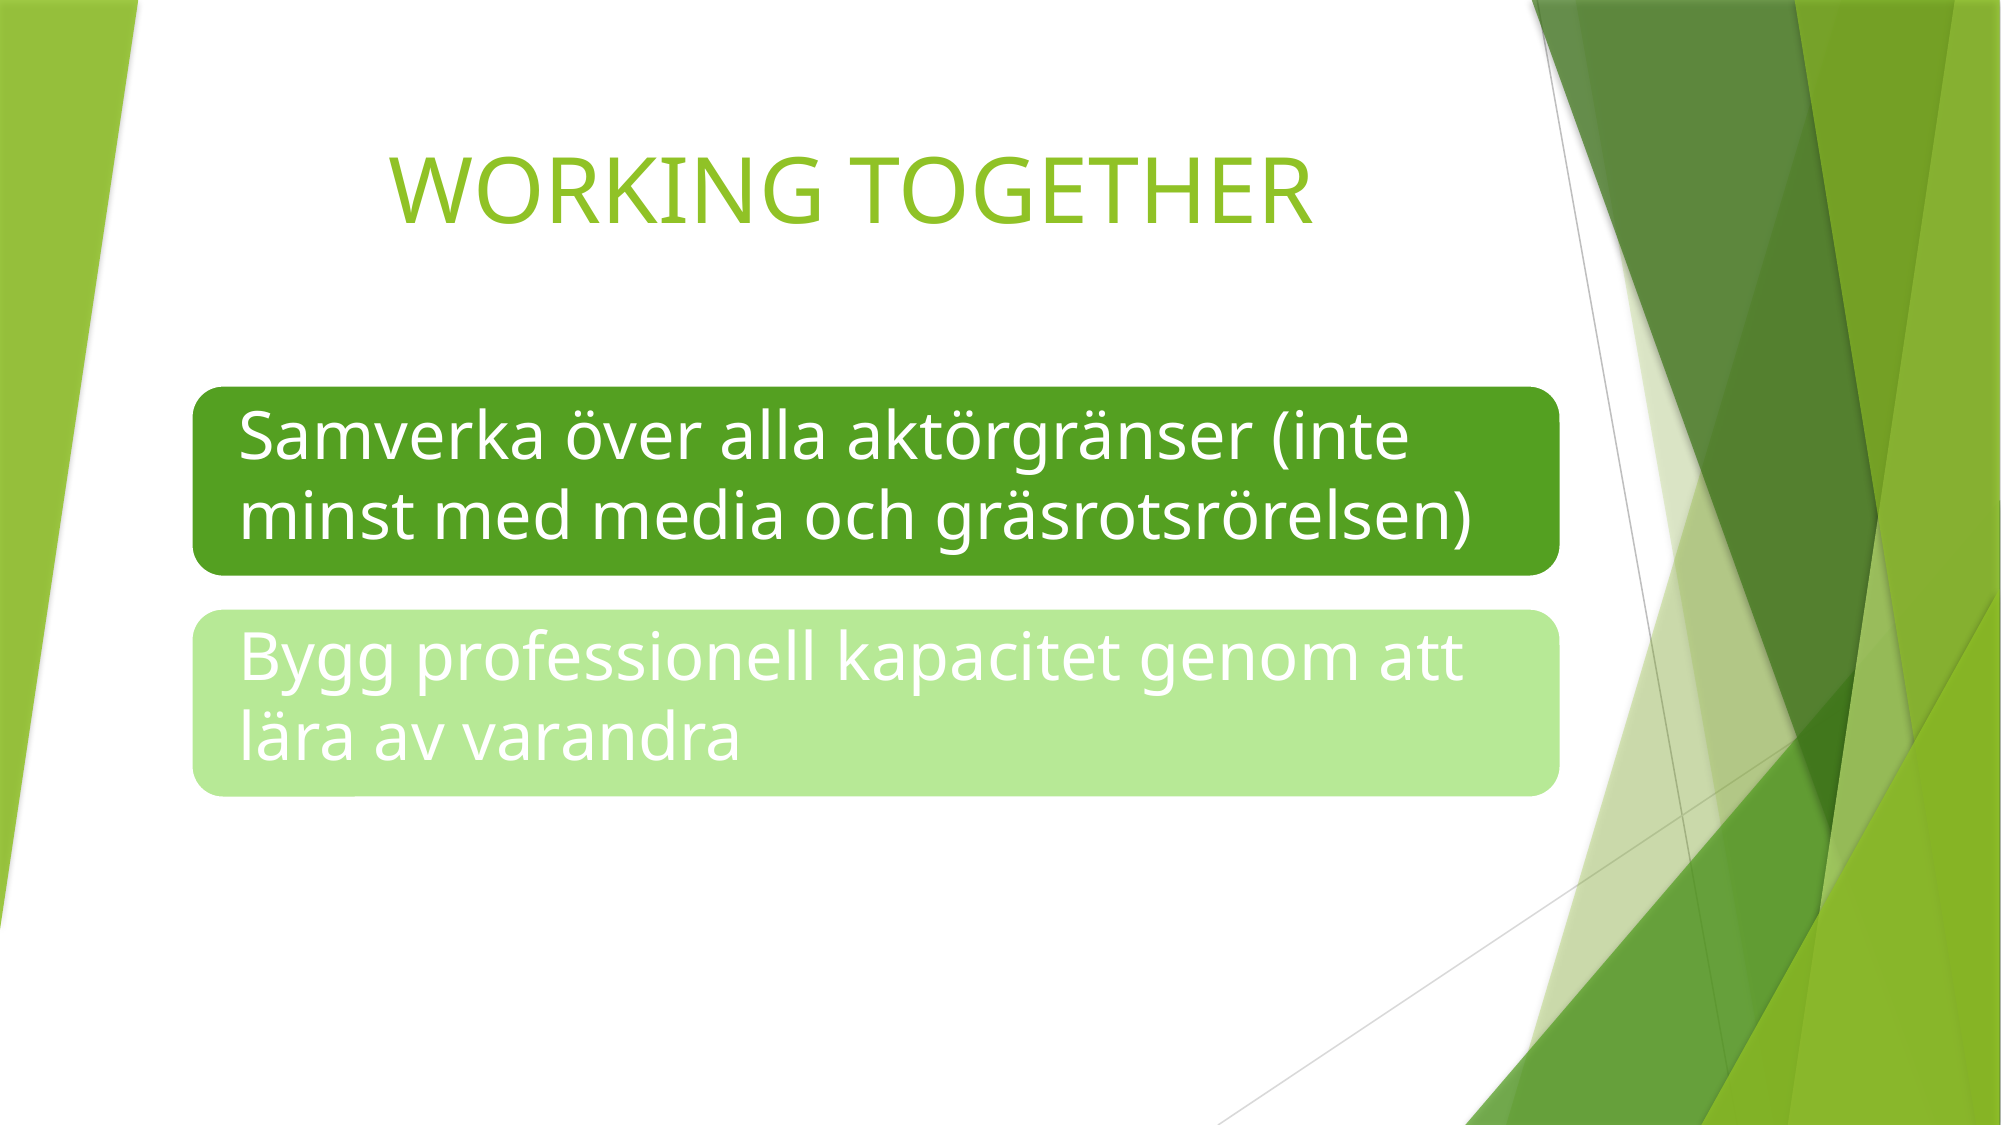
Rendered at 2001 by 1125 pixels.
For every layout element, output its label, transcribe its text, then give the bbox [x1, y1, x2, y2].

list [190, 384, 1562, 799]
title WORKING TOGETHER [238, 0, 1514, 250]
